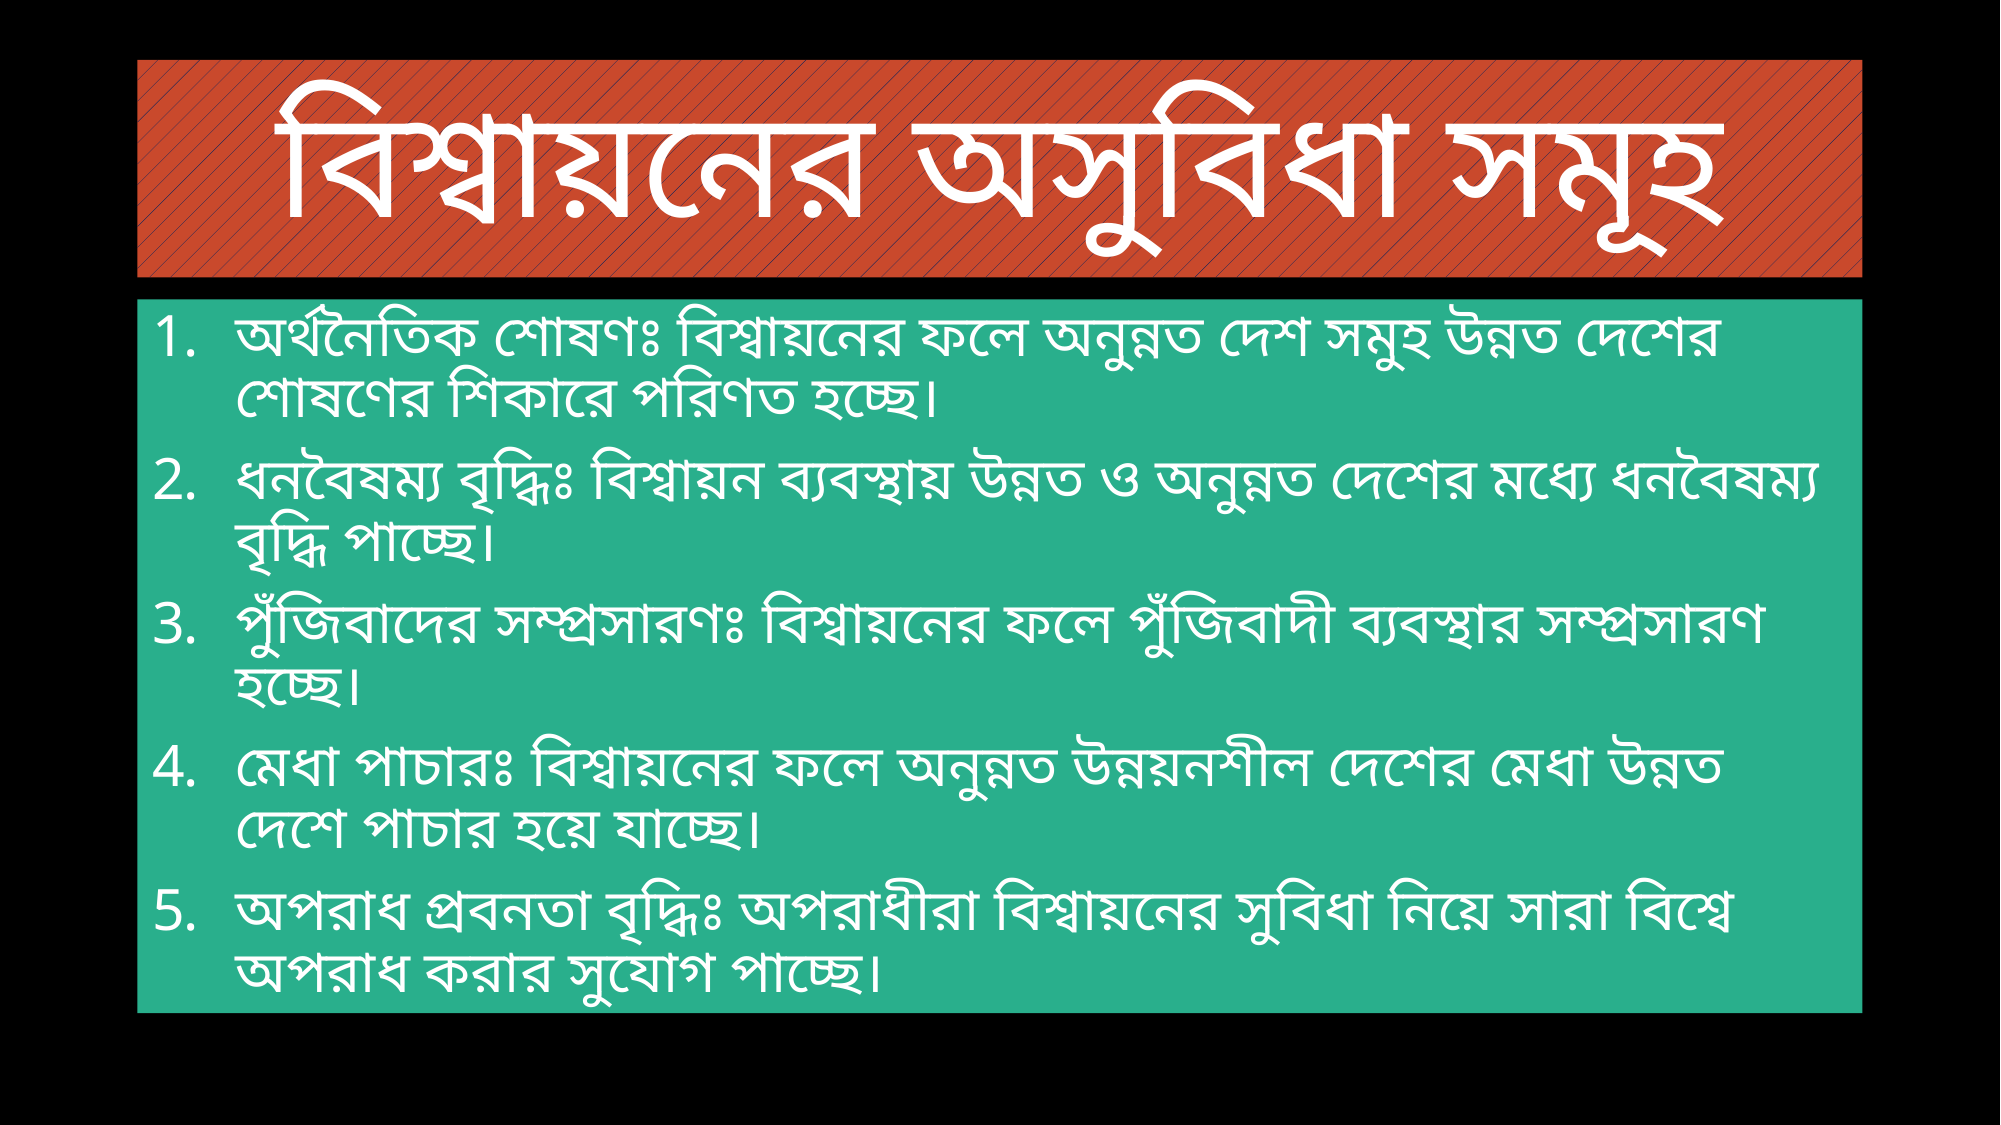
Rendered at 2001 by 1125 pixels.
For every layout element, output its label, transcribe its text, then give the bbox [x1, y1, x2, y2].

title বিশ্বায়নের অসুবিধা সমূহ [137, 59, 1863, 278]
list অর্থনৈতিক শোষণঃ বিশ্বায়নের ফলে অনুন্নত দেশ সমুহ উন্নত দেশের শোষণের শিকারে পরিণত হচ্ছে। ধনবৈষম্য বৃদ্ধিঃ বিশ্বায়ন ব্যবস্থায় উন্নত ও অনুন্নত দেশের মধ্যে ধনবৈষম্য বৃদ্ধি পাচ্ছে। পুঁজিবাদের সম্প্রসারণঃ বিশ্বায়নের ফলে পুঁজিবাদী ব্যবস্থার সম্প্রসারণ হচ্ছে। মেধা পাচারঃ বিশ্বায়নের ফলে অনুন্নত উন্নয়নশীল দেশের মেধা উন্নত দেশে পাচার হয়ে যাচ্ছে। অপরাধ প্রবনতা বৃদ্ধিঃ অপরাধীরা বিশ্বায়নের সুবিধা নিয়ে সারা বিশ্বে অপরাধ করার সুযোগ পাচ্ছে। [137, 299, 1863, 1014]
